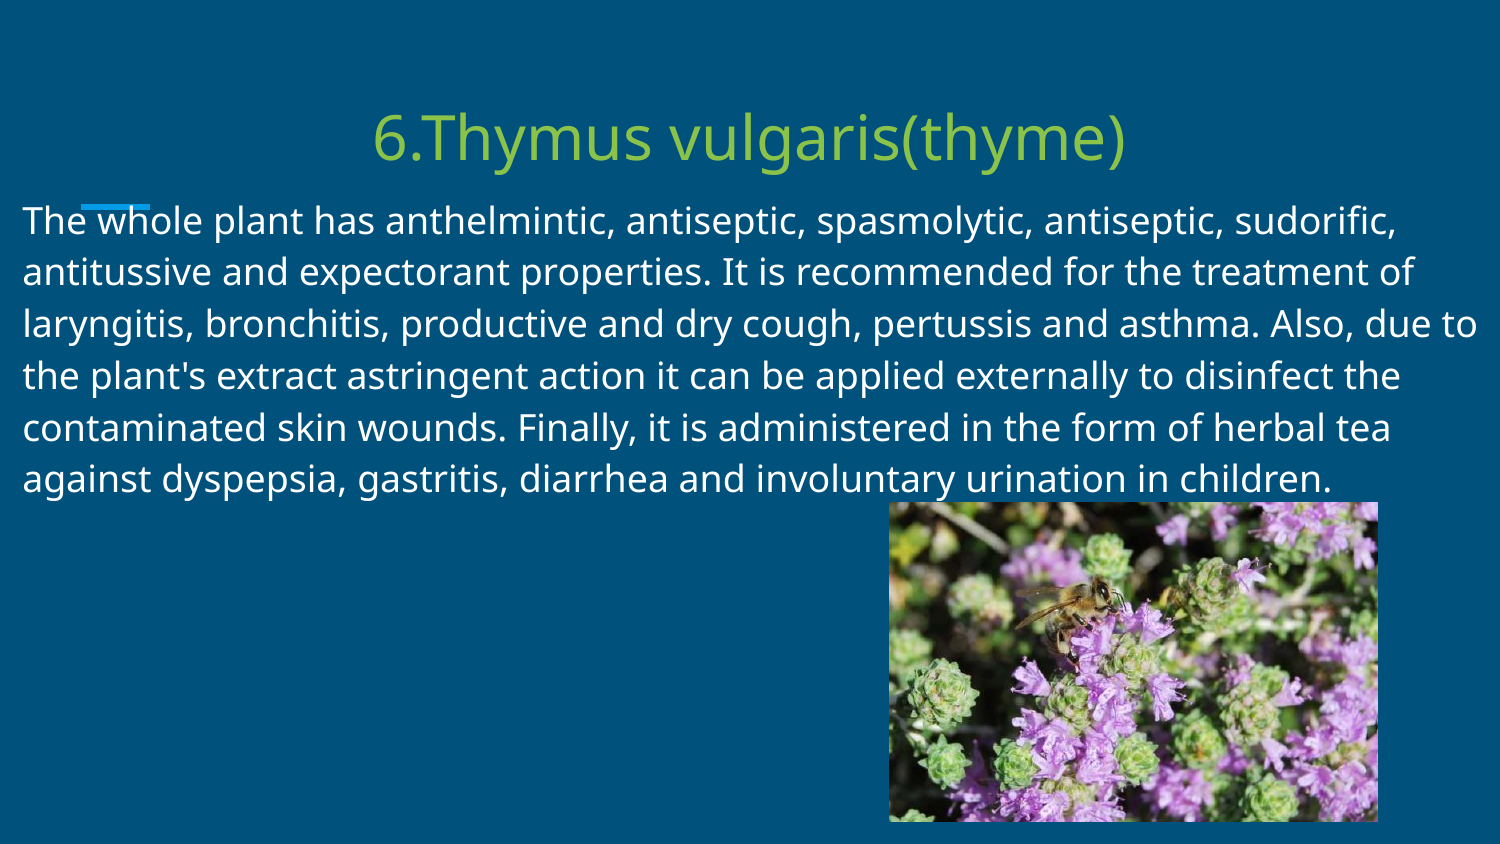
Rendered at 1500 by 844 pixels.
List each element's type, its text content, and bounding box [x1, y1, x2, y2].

list The whole plant has anthelmintic, antiseptic, spasmolytic, antiseptic, sudorific, antitussive and expectorant properties. It is recommended for the treatment of laryngitis, bronchitis, productive and dry cough, pertussis and asthma. Also, due to the plant's extract astringent action it can be applied externally to disinfect the contaminated skin wounds. Finally, it is administered in the form of herbal tea against dyspepsia, gastritis, diarrhea and involuntary urination in children. [7, 174, 1500, 844]
title 6.Thymus vulgaris(thyme) [63, 75, 1437, 174]
picture [890, 503, 1377, 821]
